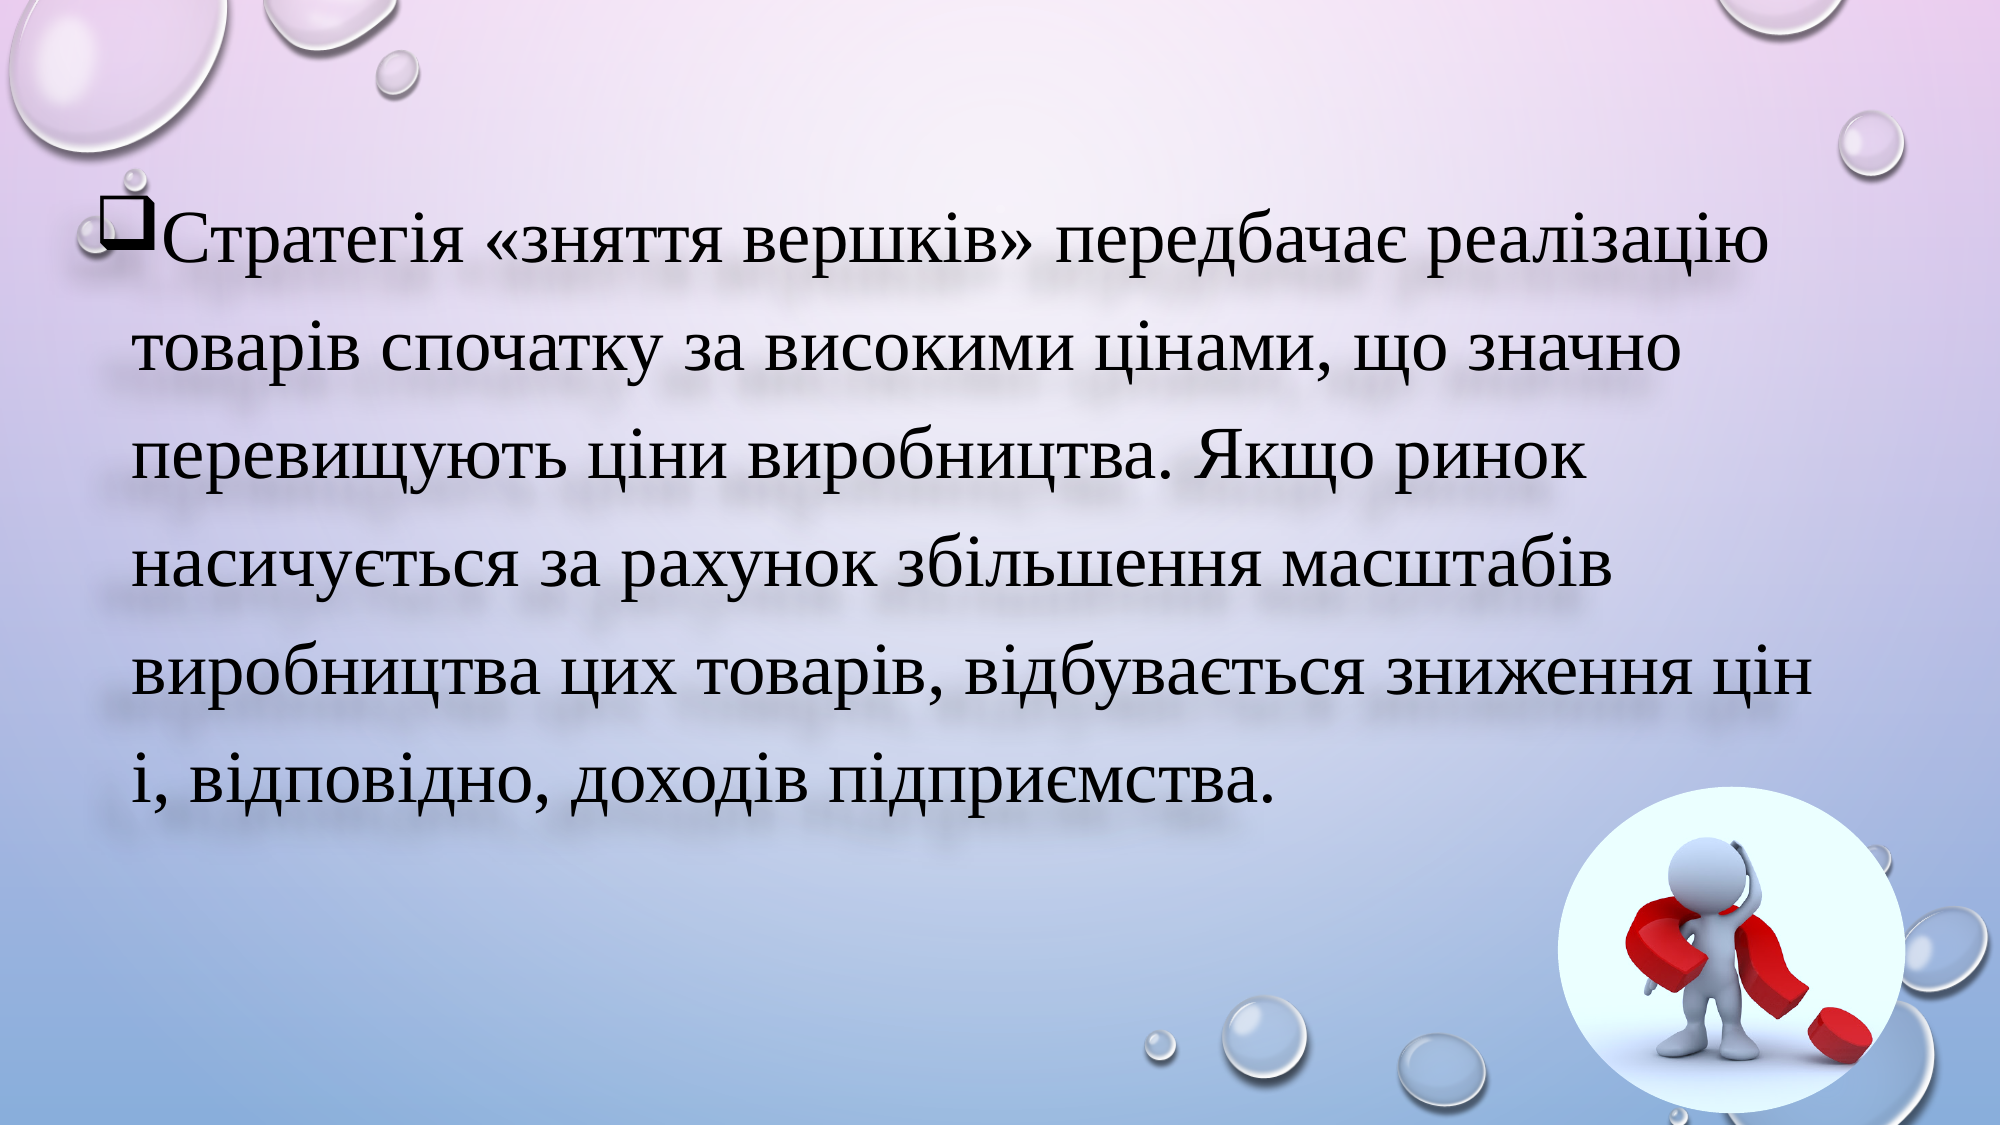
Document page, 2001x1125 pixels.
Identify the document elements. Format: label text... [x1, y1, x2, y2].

list Стратегія «зняття вершків» передбачає реалізацію товарів спочатку за високими цінами, що значно перевищують ціни виробництва. Якщо ринок насичується за рахунок збільшення масштабів виробництва цих товарів, відбувається зниження цін і, відповідно, доходів підприємства. [79, 162, 1850, 950]
picture [0, 0, 2000, 1125]
